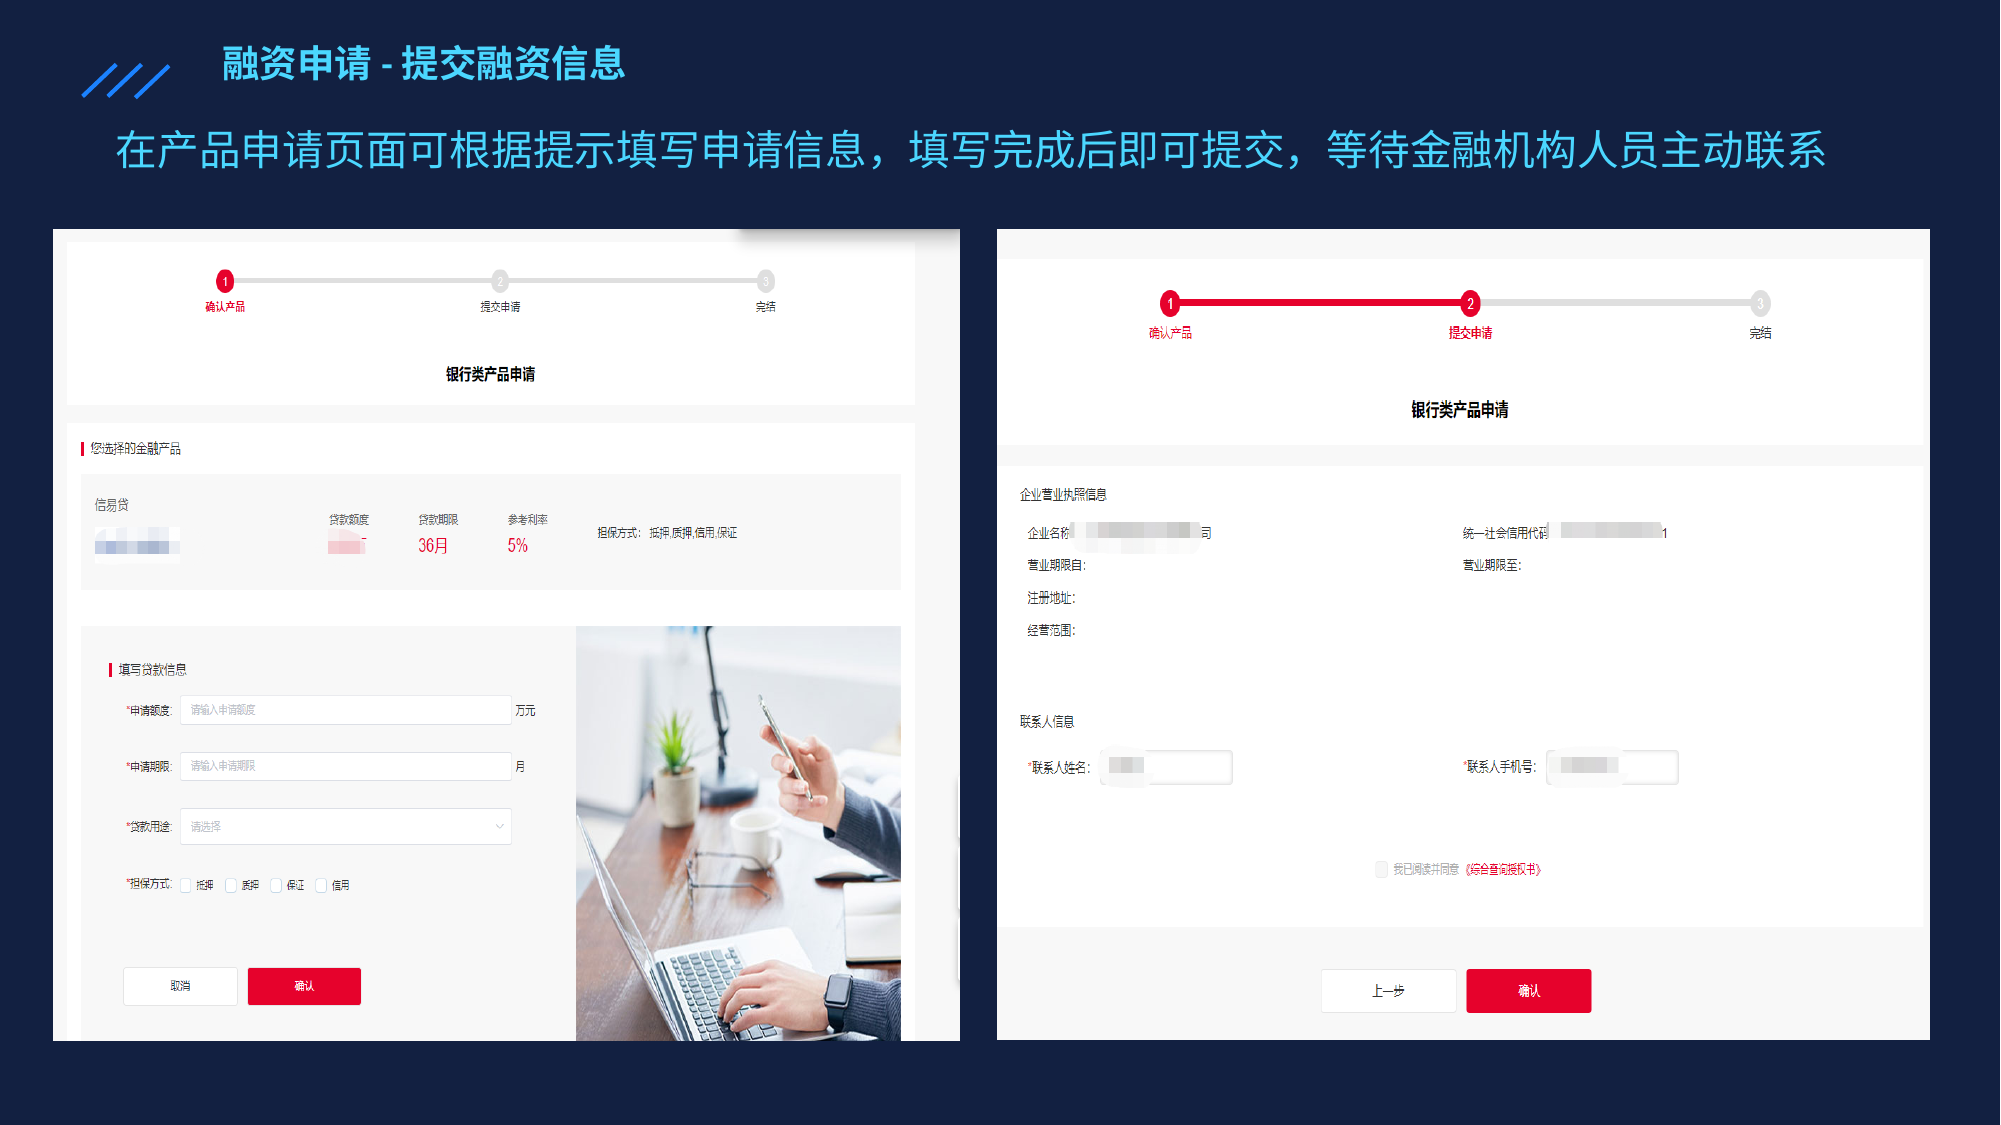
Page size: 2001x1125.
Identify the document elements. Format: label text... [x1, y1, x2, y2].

picture [53, 229, 960, 1041]
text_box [62, 33, 767, 94]
text_box 在产品申请页面可根据提示填写申请信息，填写完成后即可提交，等待金融机构人员主动联系 [23, 91, 1854, 182]
picture [997, 229, 1930, 1040]
